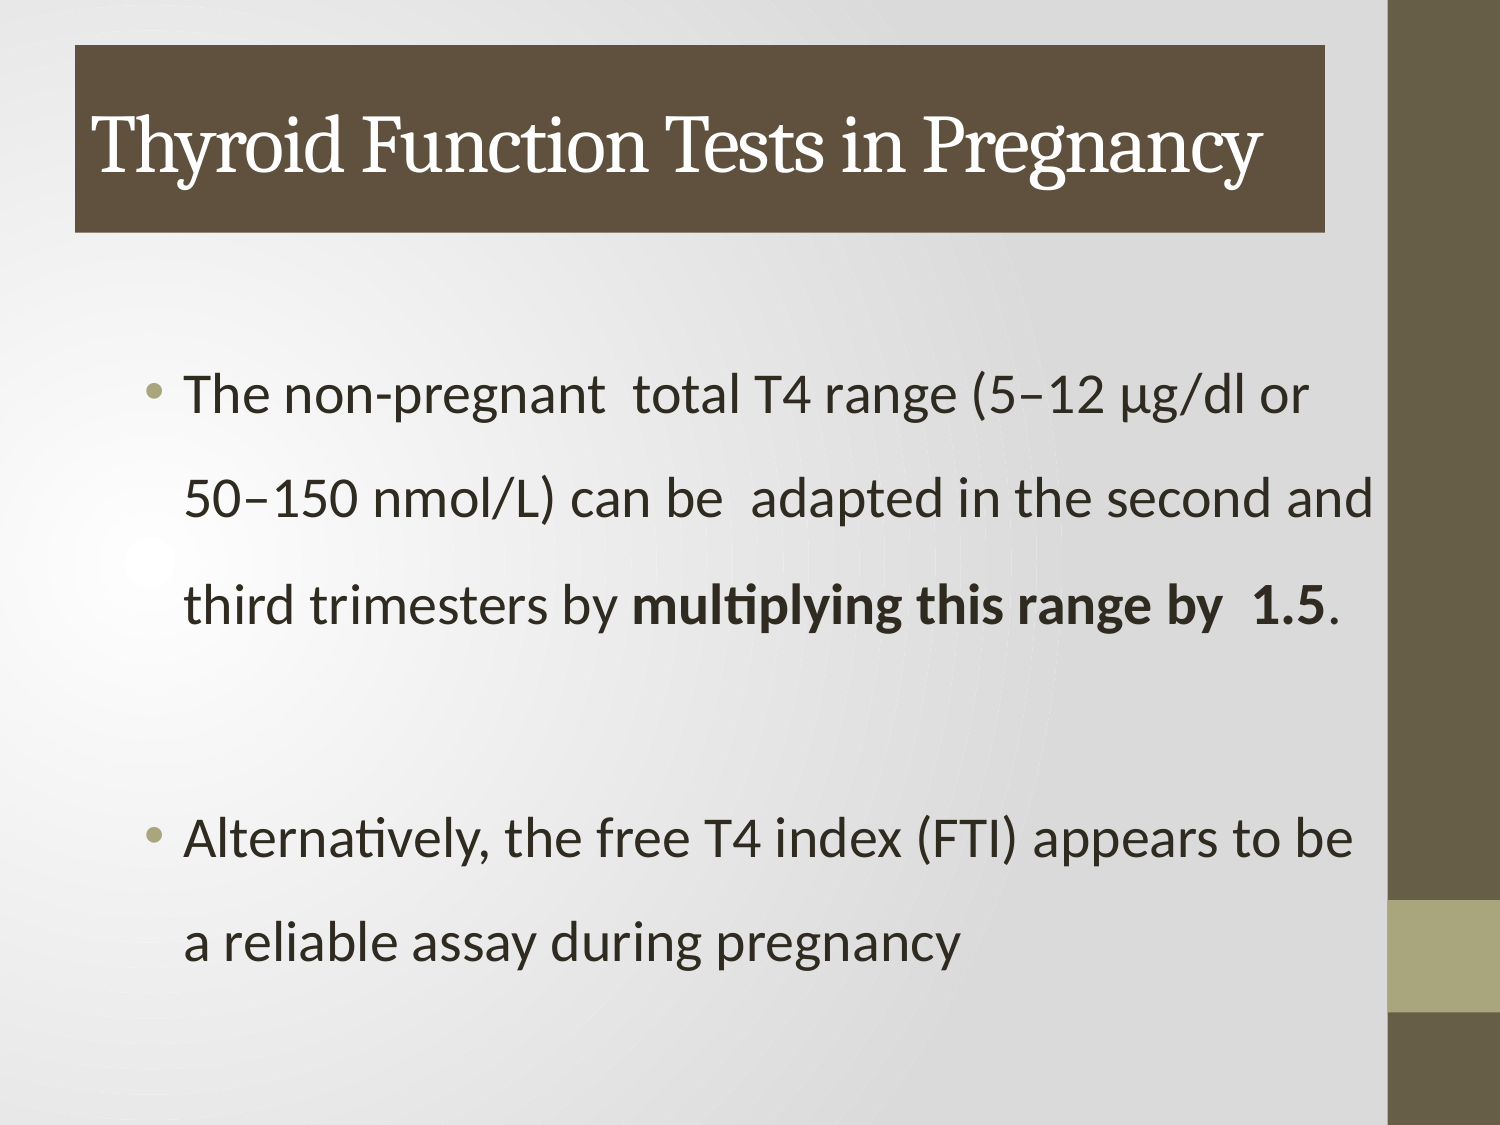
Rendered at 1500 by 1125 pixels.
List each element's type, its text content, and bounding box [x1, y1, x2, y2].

list The non-pregnant total T4 range (5–12 μg/dl or 50–150 nmol/L) can be adapted in the second and third trimesters by multiplying this range by 1.5. Alternatively, the free T4 index (FTI) appears to be a reliable assay during pregnancy [110, 312, 1399, 1022]
title Thyroid Function Tests in Pregnancy [75, 45, 1325, 233]
